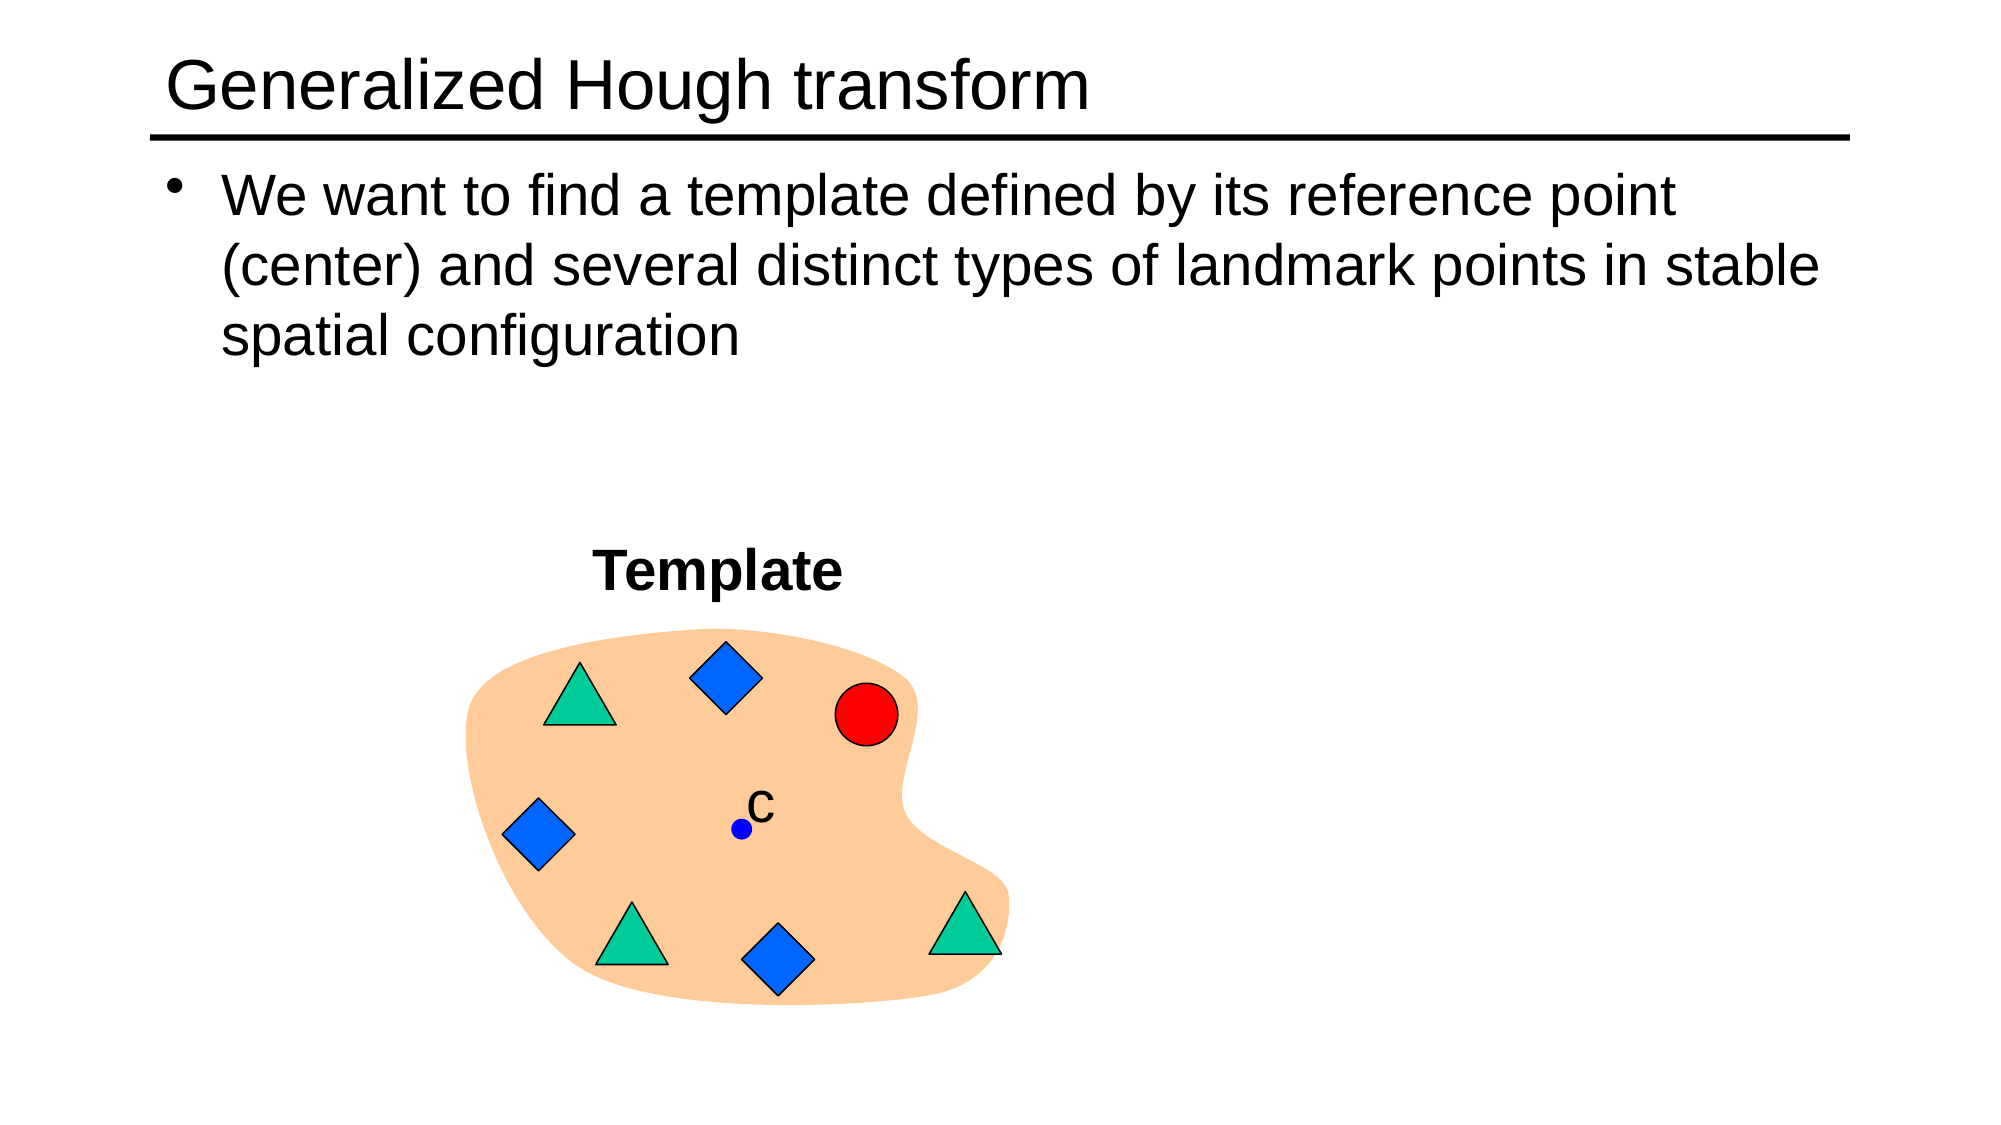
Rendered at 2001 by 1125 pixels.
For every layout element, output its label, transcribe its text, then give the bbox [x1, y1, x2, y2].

text_box [465, 628, 1010, 1006]
text_box c [731, 756, 791, 841]
text_box [689, 641, 763, 715]
text_box [835, 683, 898, 746]
list We want to find a template defined by its reference point (center) and several distinct types of landmark points in stable spatial configuration [149, 149, 1851, 1013]
text_box [741, 922, 815, 996]
text_box Template [574, 525, 863, 610]
text_box [929, 891, 1002, 955]
text_box [595, 902, 669, 965]
title Generalized Hough transform [149, 12, 1851, 149]
text_box [543, 662, 617, 725]
text_box [502, 797, 576, 871]
